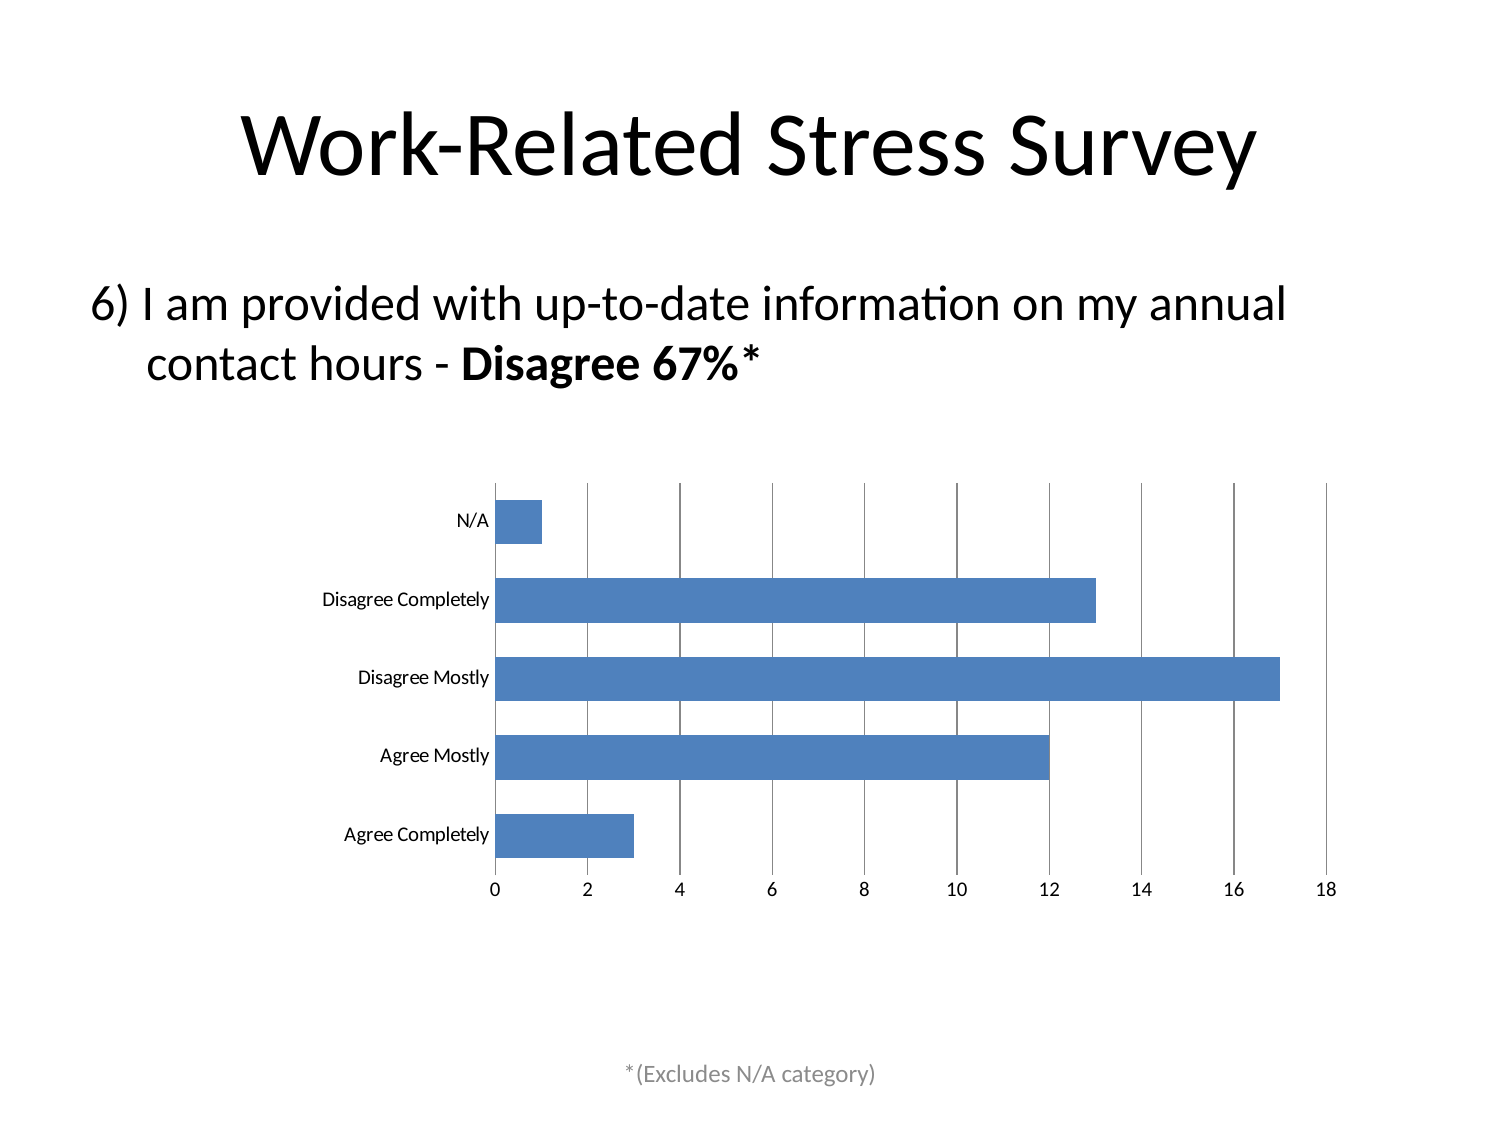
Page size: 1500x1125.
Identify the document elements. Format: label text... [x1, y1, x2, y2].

list 6) I am provided with up-to-date information on my annual contact hours - Disagree 67%* [75, 262, 1425, 1005]
title Work-Related Stress Survey [75, 45, 1425, 233]
footer *(Excludes N/A category) [512, 1042, 988, 1103]
chart [152, 468, 1372, 985]
